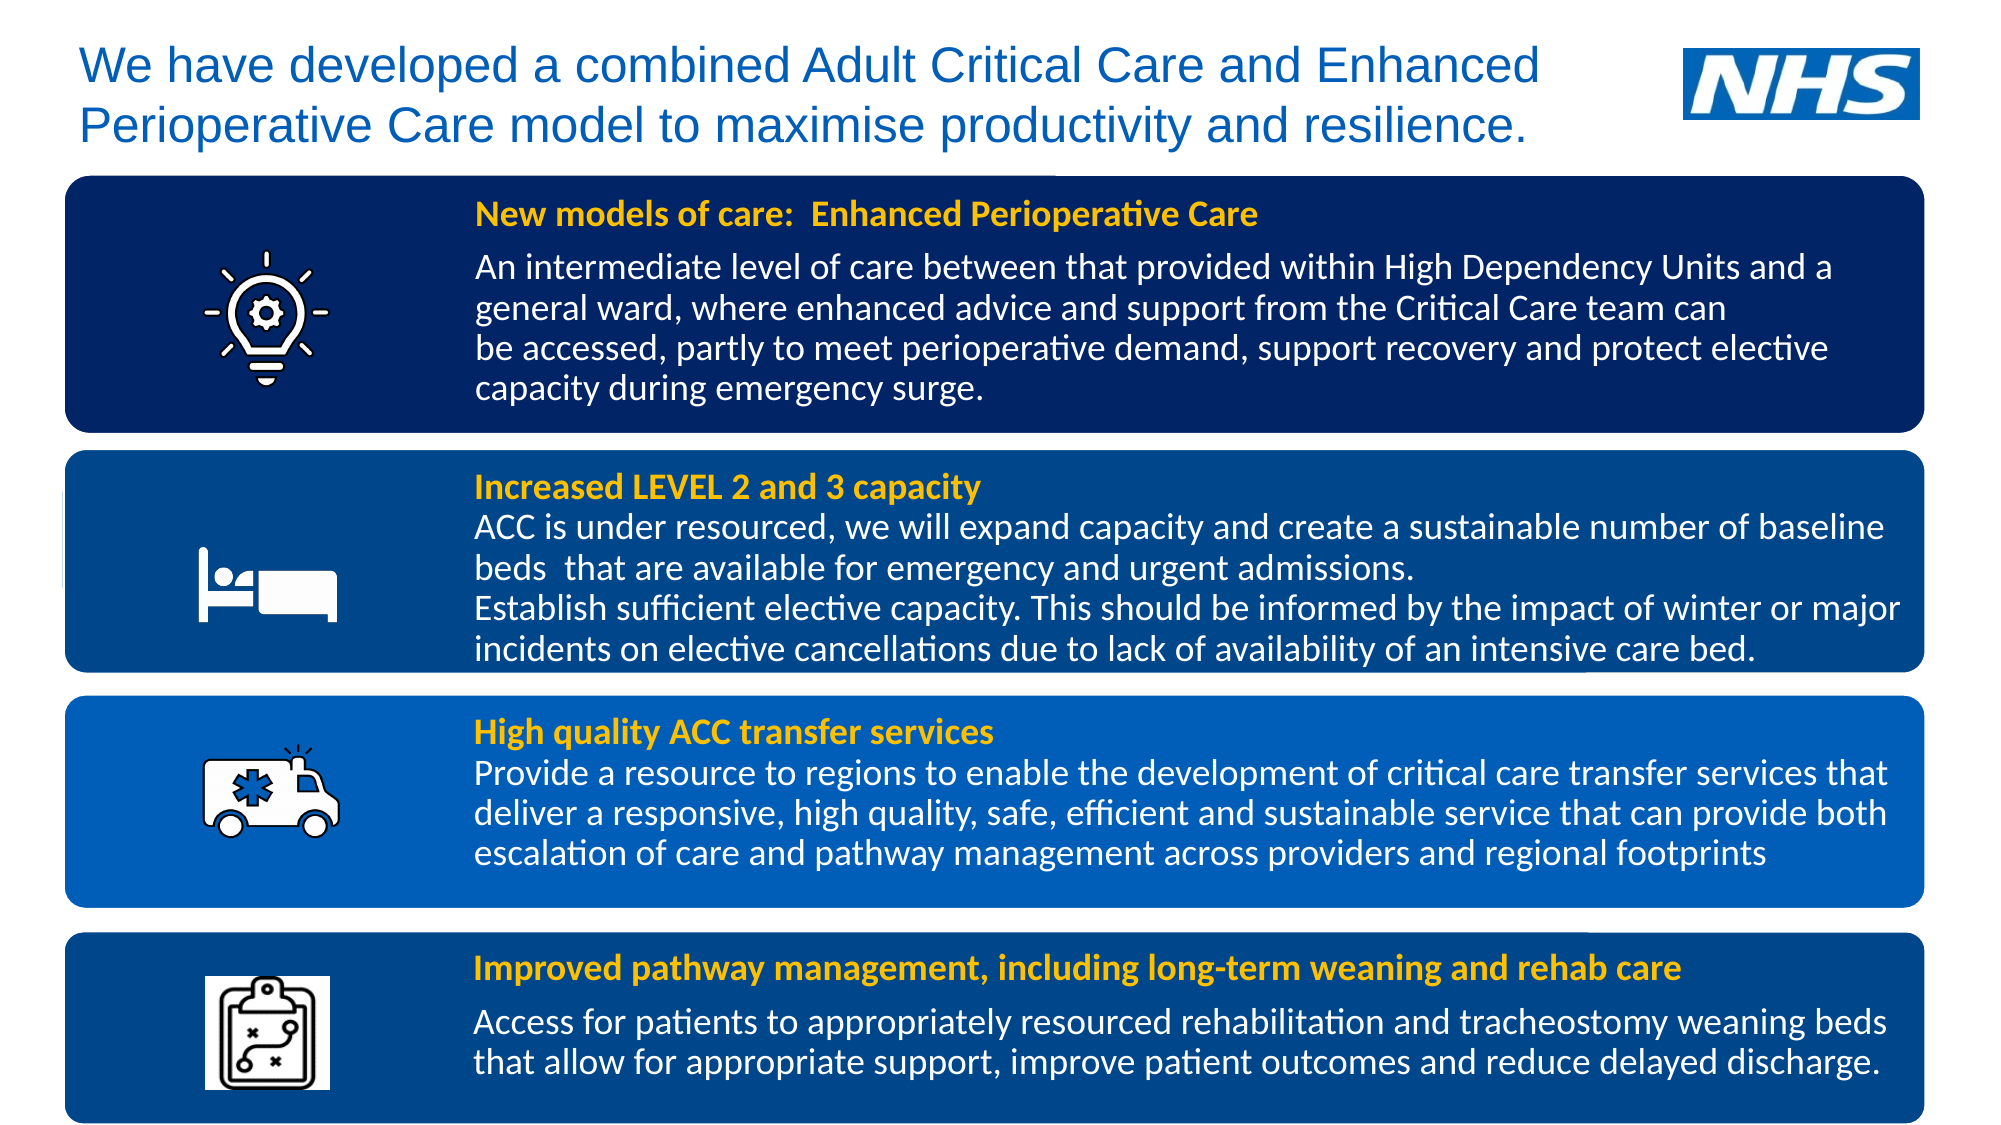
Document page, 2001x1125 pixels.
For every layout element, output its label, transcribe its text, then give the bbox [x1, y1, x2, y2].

picture [192, 509, 343, 660]
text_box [63, 173, 1926, 1125]
picture [205, 976, 330, 1090]
picture [192, 244, 343, 395]
picture [190, 722, 352, 873]
text_box We have developed a combined Adult Critical Care and Enhanced Perioperative Care model to maximise productivity and resilience. [63, 12, 1693, 173]
picture [1693, 48, 1920, 120]
